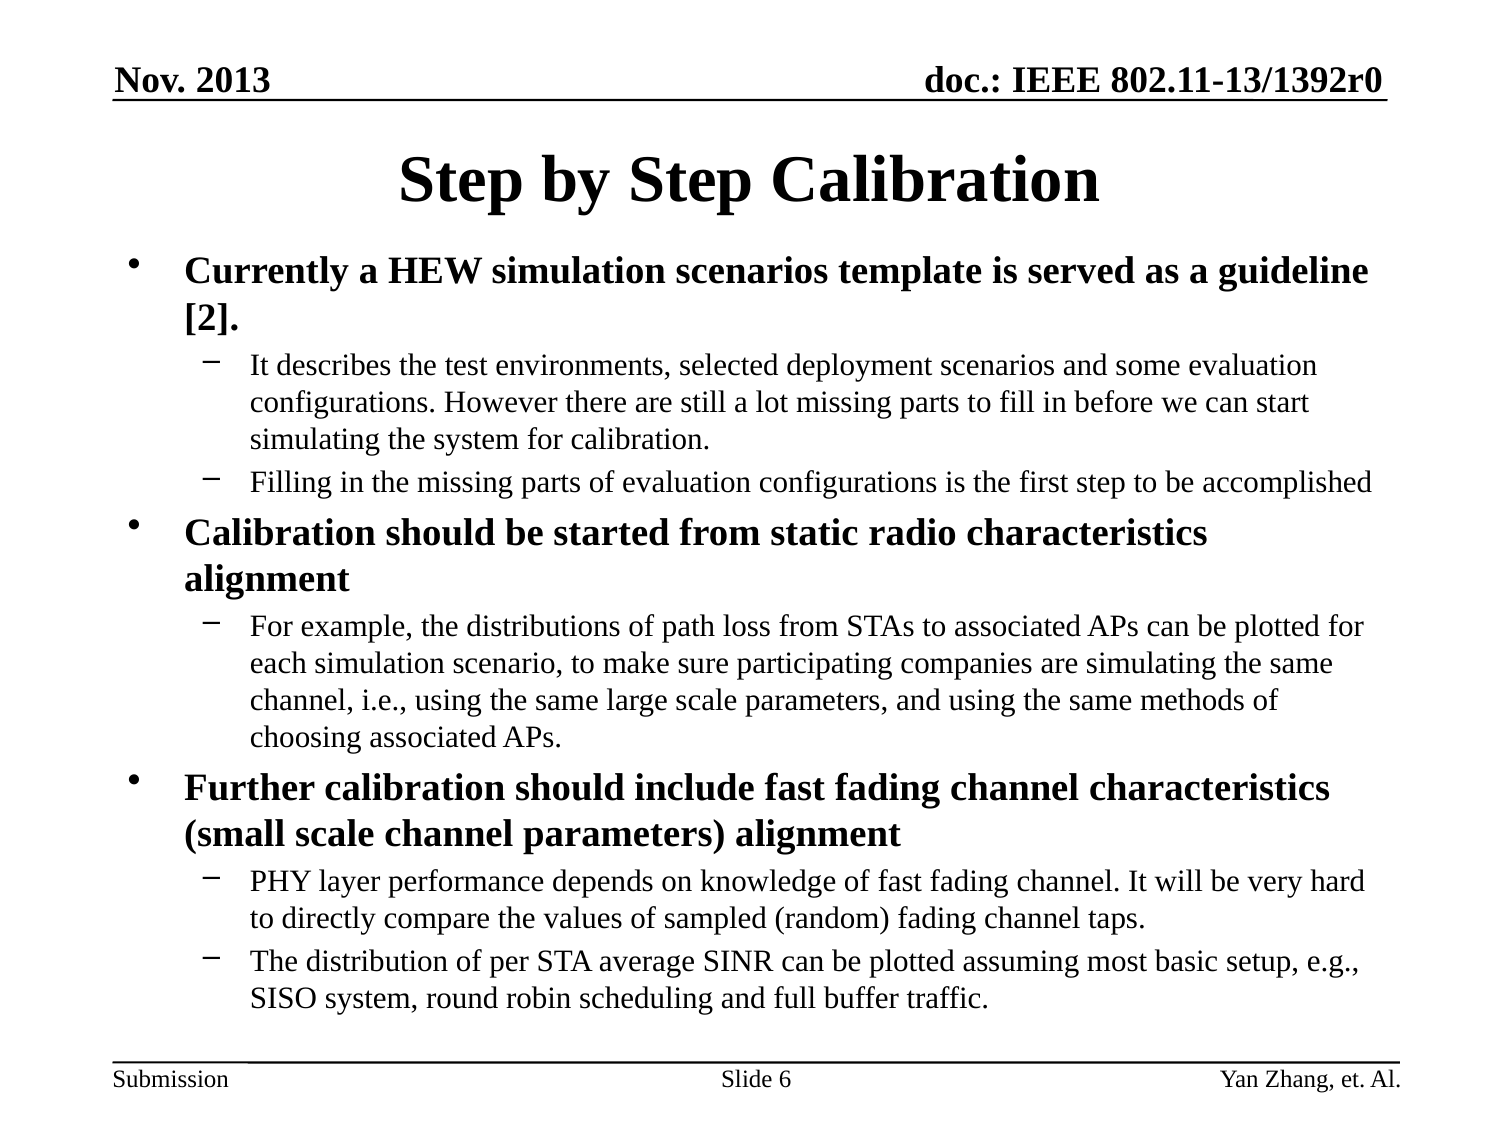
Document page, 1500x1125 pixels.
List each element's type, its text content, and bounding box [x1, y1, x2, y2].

footer Yan Zhang, et. Al. [1217, 1062, 1402, 1093]
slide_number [114, 54, 273, 101]
list Currently a HEW simulation scenarios template is served as a guideline [2]. It describes the test environments, selected deployment scenarios and some evaluation configurations. However there are still a lot missing parts to fill in before we can start simulating the system for calibration. Filling in the missing parts of evaluation configurations is the first step to be accomplished Calibration should be started from static radio characteristics alignment For example, the distributions of path loss from STAs to associated APs can be plotted for each simulation scenario, to make sure participating companies are simulating the same channel, i.e., using the same large scale parameters, and using the same methods of choosing associated APs. Further calibration should include fast fading channel characteristics (small scale channel parameters) alignment PHY layer performance depends on knowledge of fast fading channel. It will be very hard to directly compare the values of sampled (random) fading channel taps. The distribution of per STA average SINR can be plotted assuming most basic setup, e.g., SISO system, round robin scheduling and full buffer traffic. [112, 237, 1388, 1038]
slide_number Slide 6 [712, 1062, 800, 1093]
title Step by Step Calibration [112, 112, 1388, 237]
